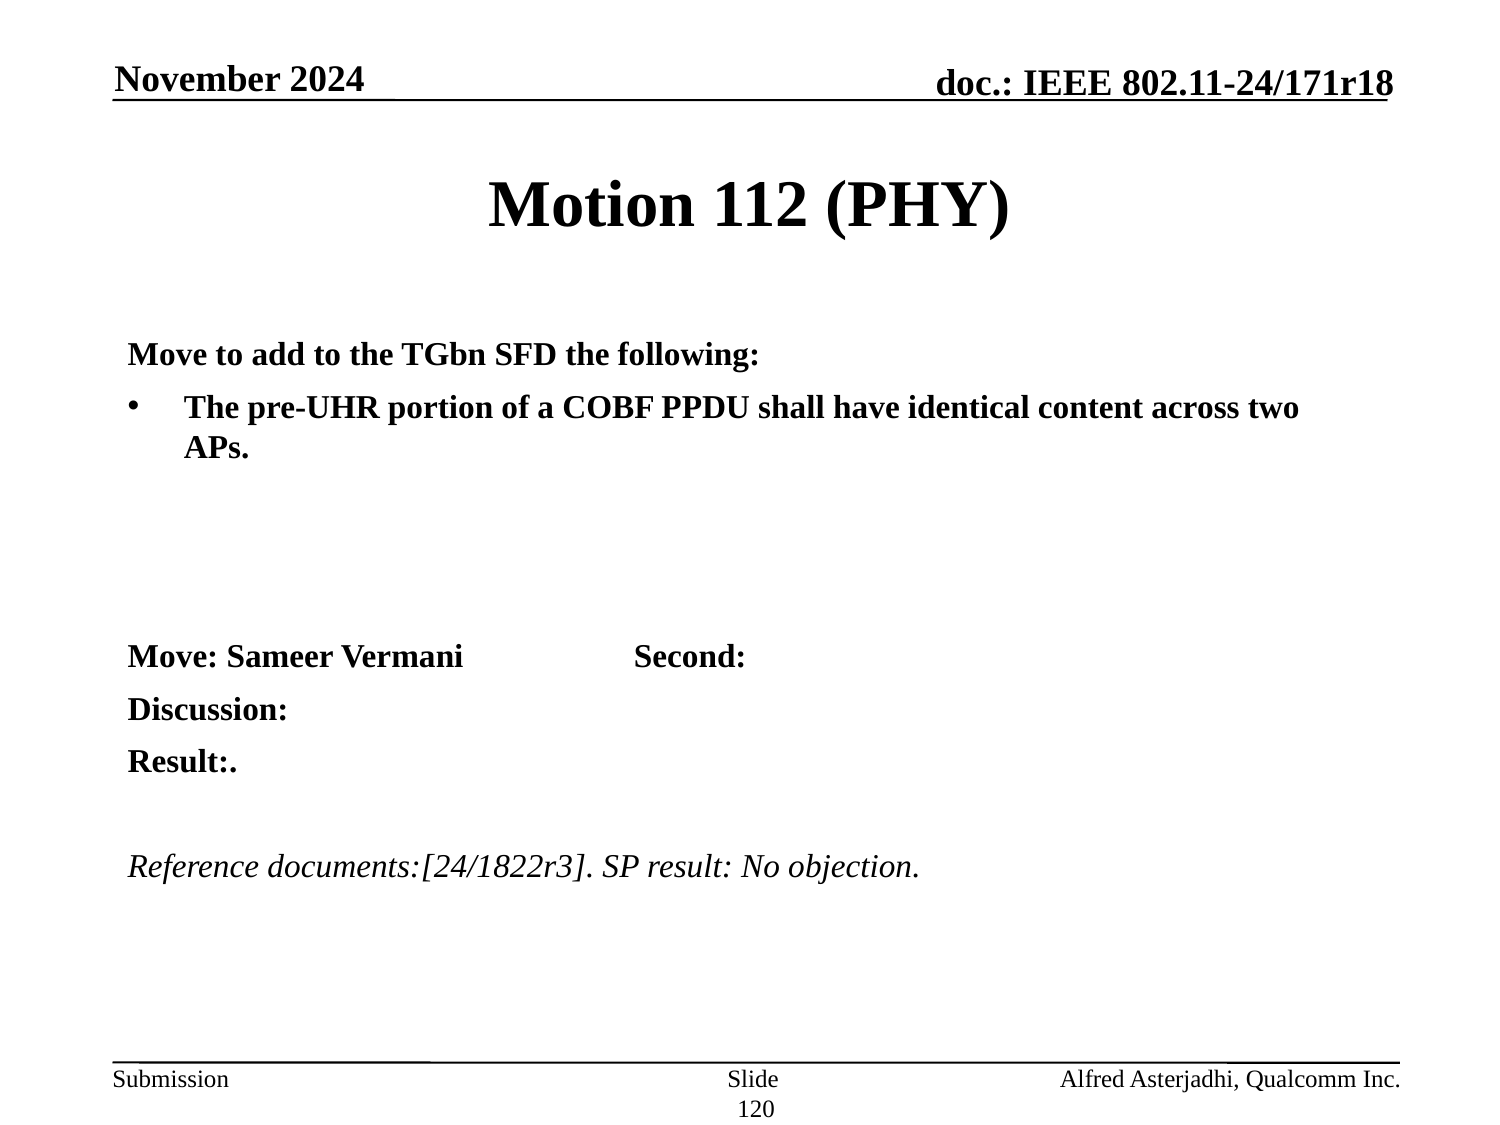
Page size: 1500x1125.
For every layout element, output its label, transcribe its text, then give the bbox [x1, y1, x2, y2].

title Motion 112 (PHY) [112, 112, 1388, 288]
slide_number Slide 120 [712, 1061, 800, 1123]
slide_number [114, 54, 423, 100]
list Move to add to the TGbn SFD the following: The pre-UHR portion of a COBF PPDU shall have identical content across two APs. Move: Sameer Vermani Second: Discussion: Result:. Reference documents:[24/1822r3]. SP result: No objection. [112, 324, 1388, 1000]
footer Alfred Asterjadhi, Qualcomm Inc. [878, 1061, 1402, 1093]
